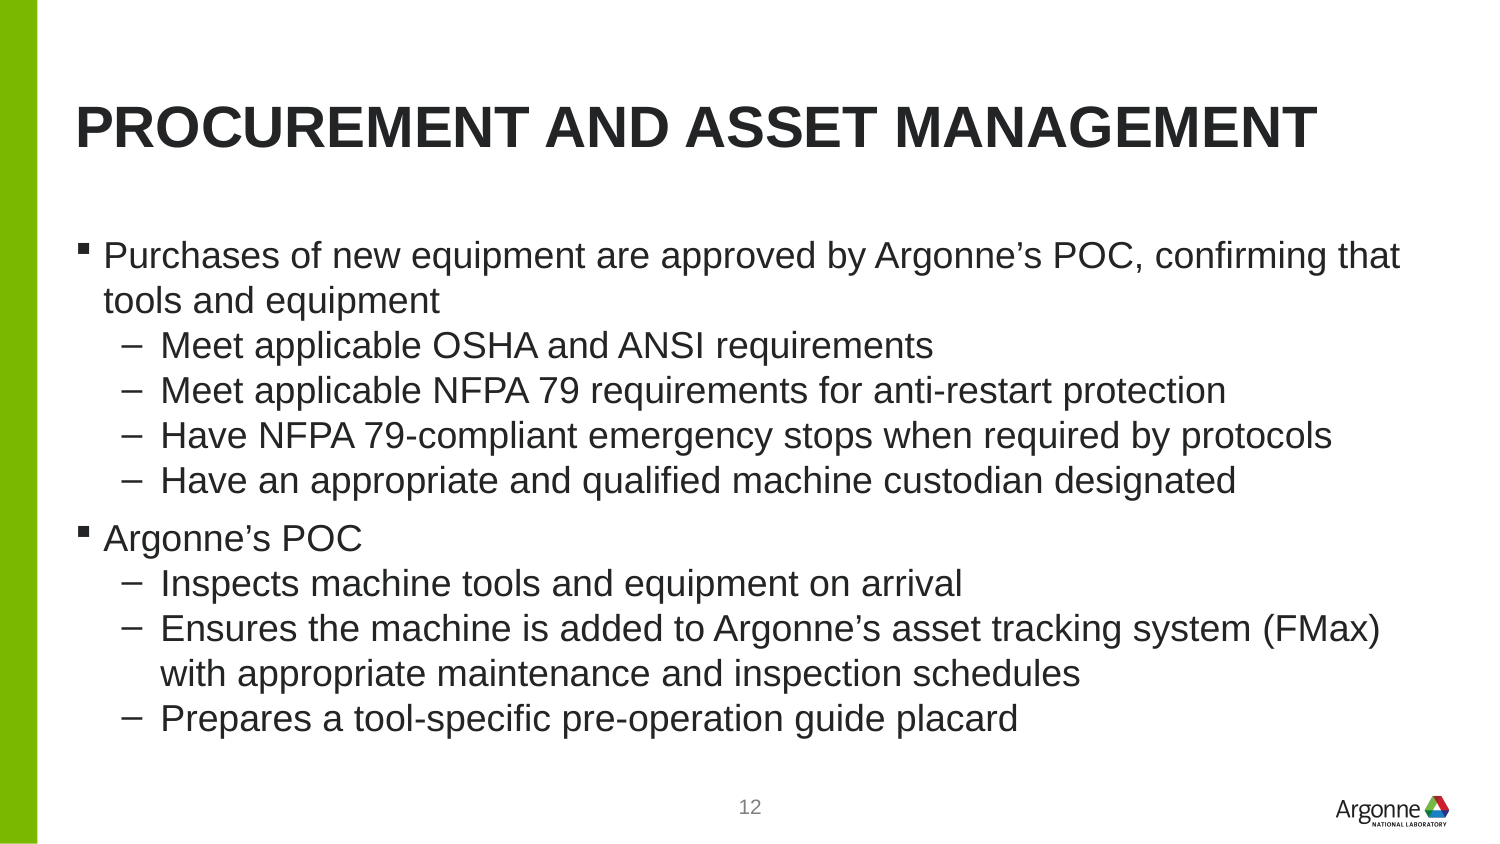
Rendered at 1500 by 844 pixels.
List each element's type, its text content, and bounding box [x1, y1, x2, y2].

title Procurement and Asset management [75, 58, 1449, 161]
picture [1330, 787, 1458, 834]
slide_number 12 [712, 796, 788, 819]
list Purchases of new equipment are approved by Argonne’s POC, confirming that tools and equipment Meet applicable OSHA and ANSI requirements Meet applicable NFPA 79 requirements for anti-restart protection Have NFPA 79-compliant emergency stops when required by protocols Have an appropriate and qualified machine custodian designated Argonne’s POC Inspects machine tools and equipment on arrival Ensures the machine is added to Argonne’s asset tracking system (FMax) with appropriate maintenance and inspection schedules Prepares a tool-specific pre-operation guide placard [75, 231, 1449, 776]
